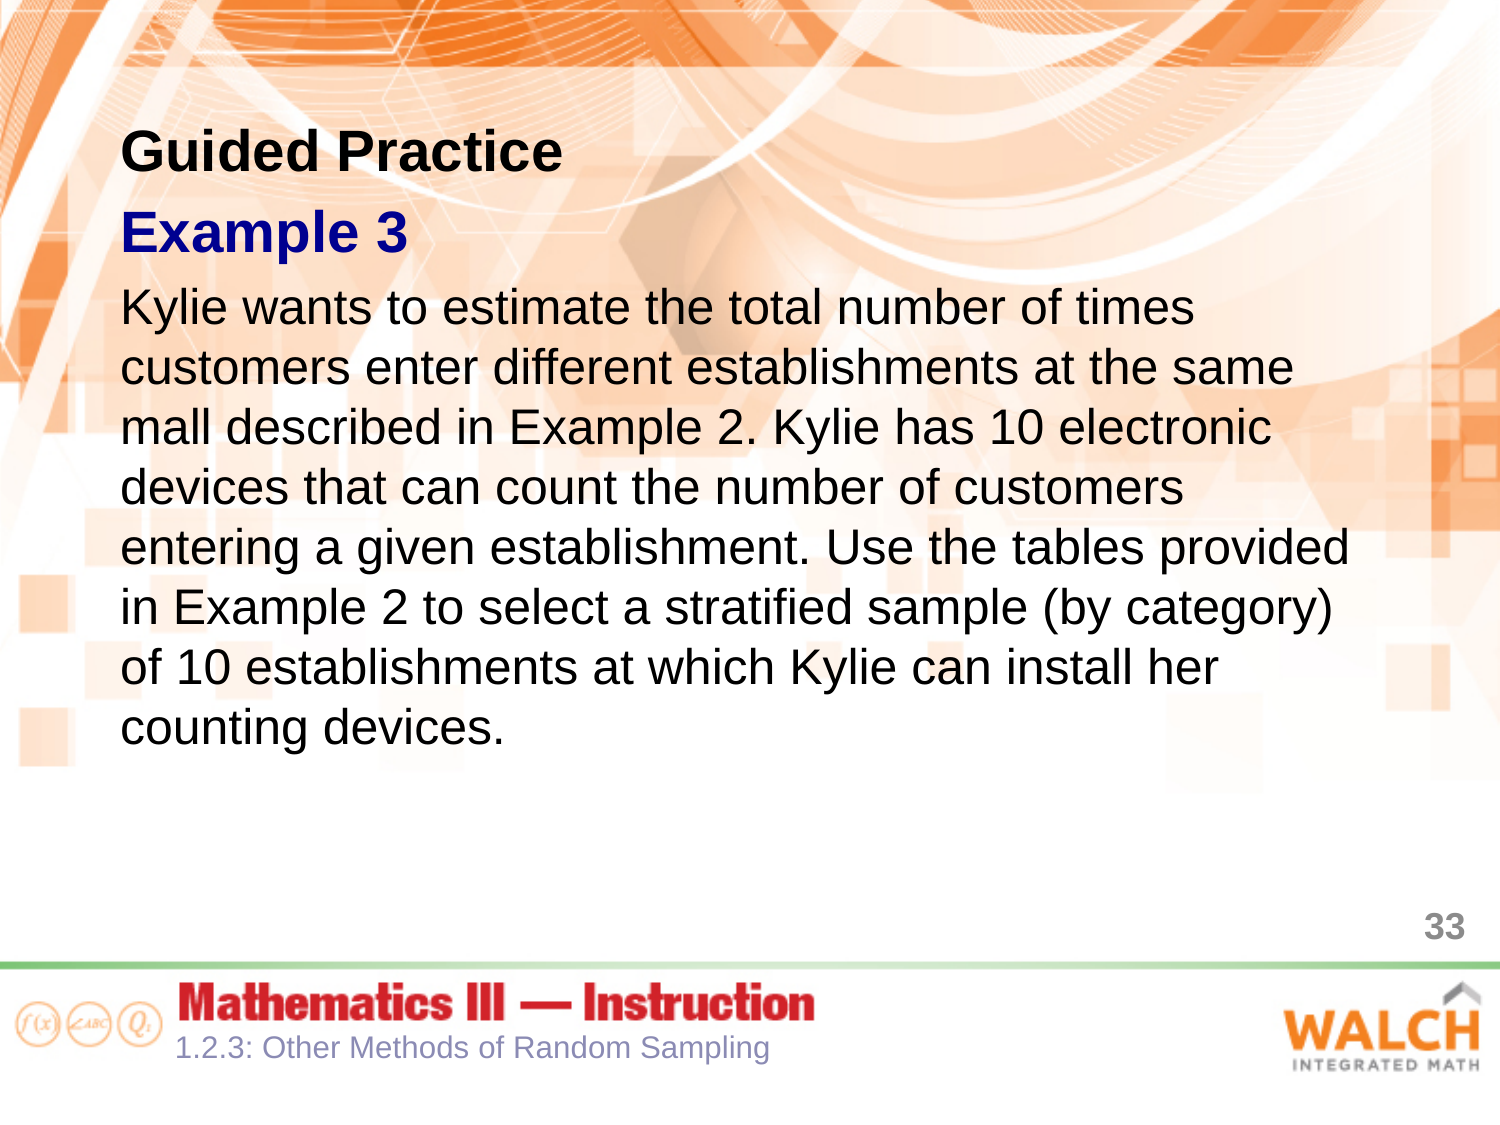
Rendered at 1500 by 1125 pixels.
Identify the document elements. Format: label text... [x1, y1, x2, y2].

picture [0, 0, 1500, 1091]
footer 1.2.3: Other Methods of Random Sampling [160, 1024, 1102, 1069]
subtitle Guided Practice Example 3 Kylie wants to estimate the total number of times customers enter different establishments at the same mall described in Example 2. Kylie has 10 electronic devices that can count the number of customers entering a given establishment. Use the tables provided in Example 2 to select a stratified sample (by category) of 10 establishments at which Kylie can install her counting devices. [105, 105, 1390, 925]
slide_number 33 [1361, 901, 1481, 949]
